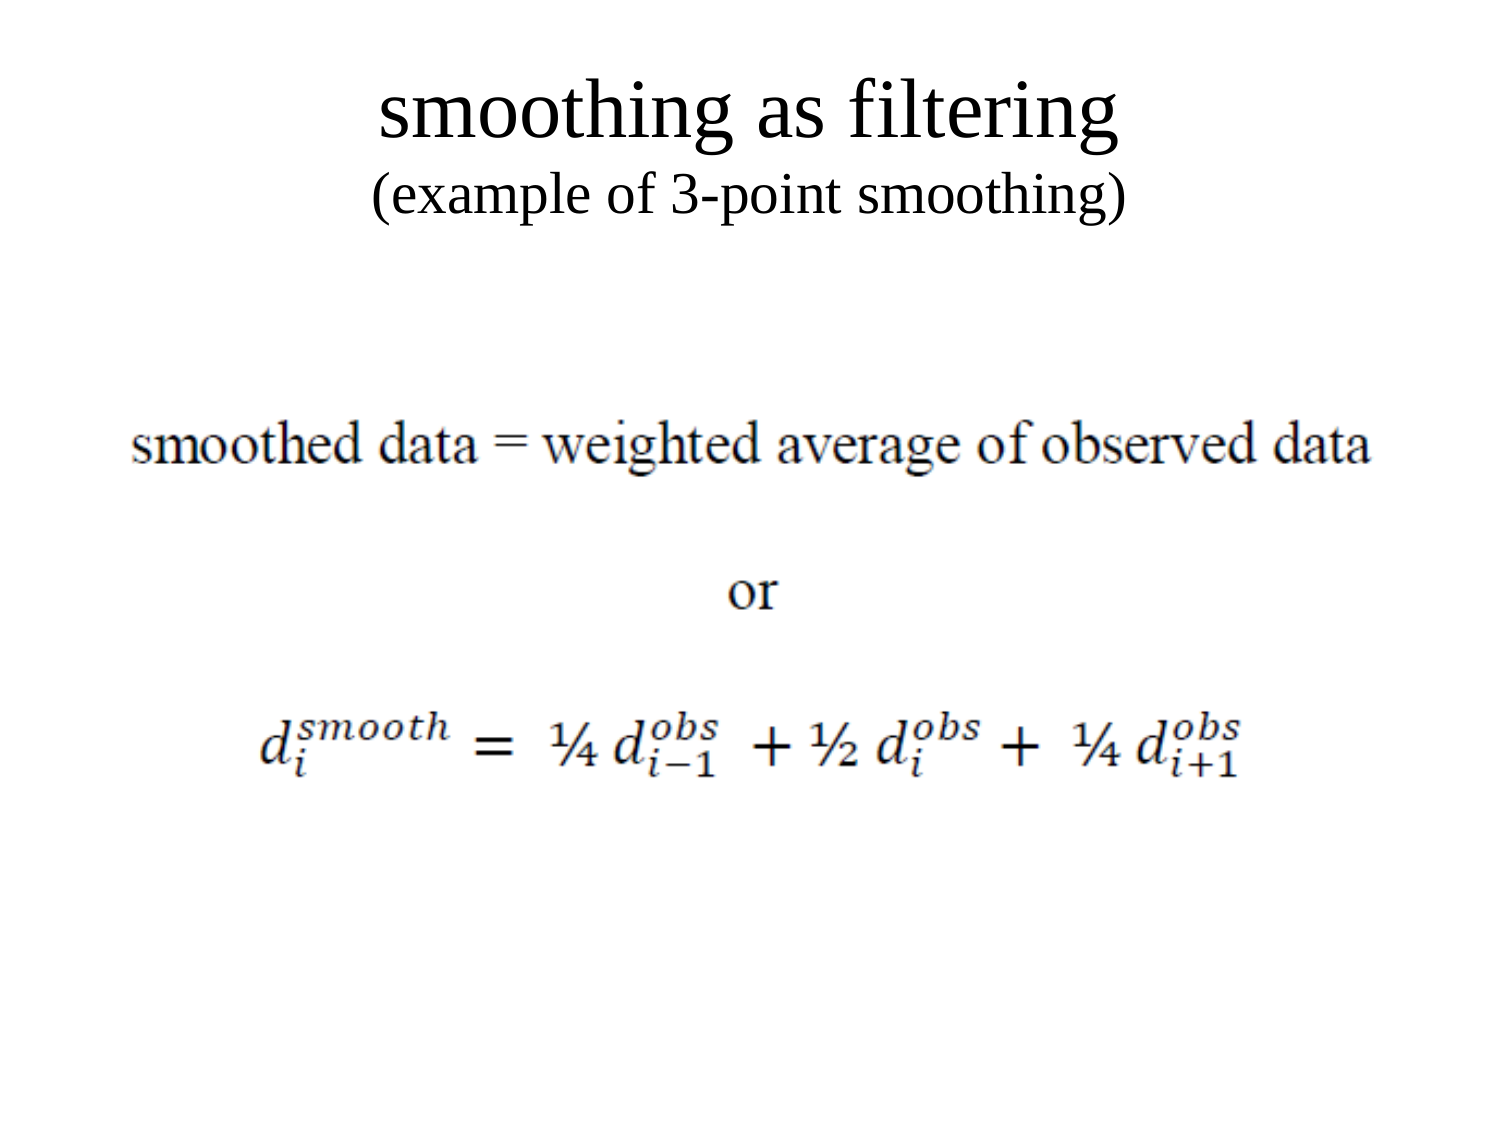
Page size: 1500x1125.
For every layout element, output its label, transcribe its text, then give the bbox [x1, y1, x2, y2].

title smoothing as filtering (example of 3-point smoothing) [75, 45, 1425, 233]
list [87, 349, 1415, 876]
